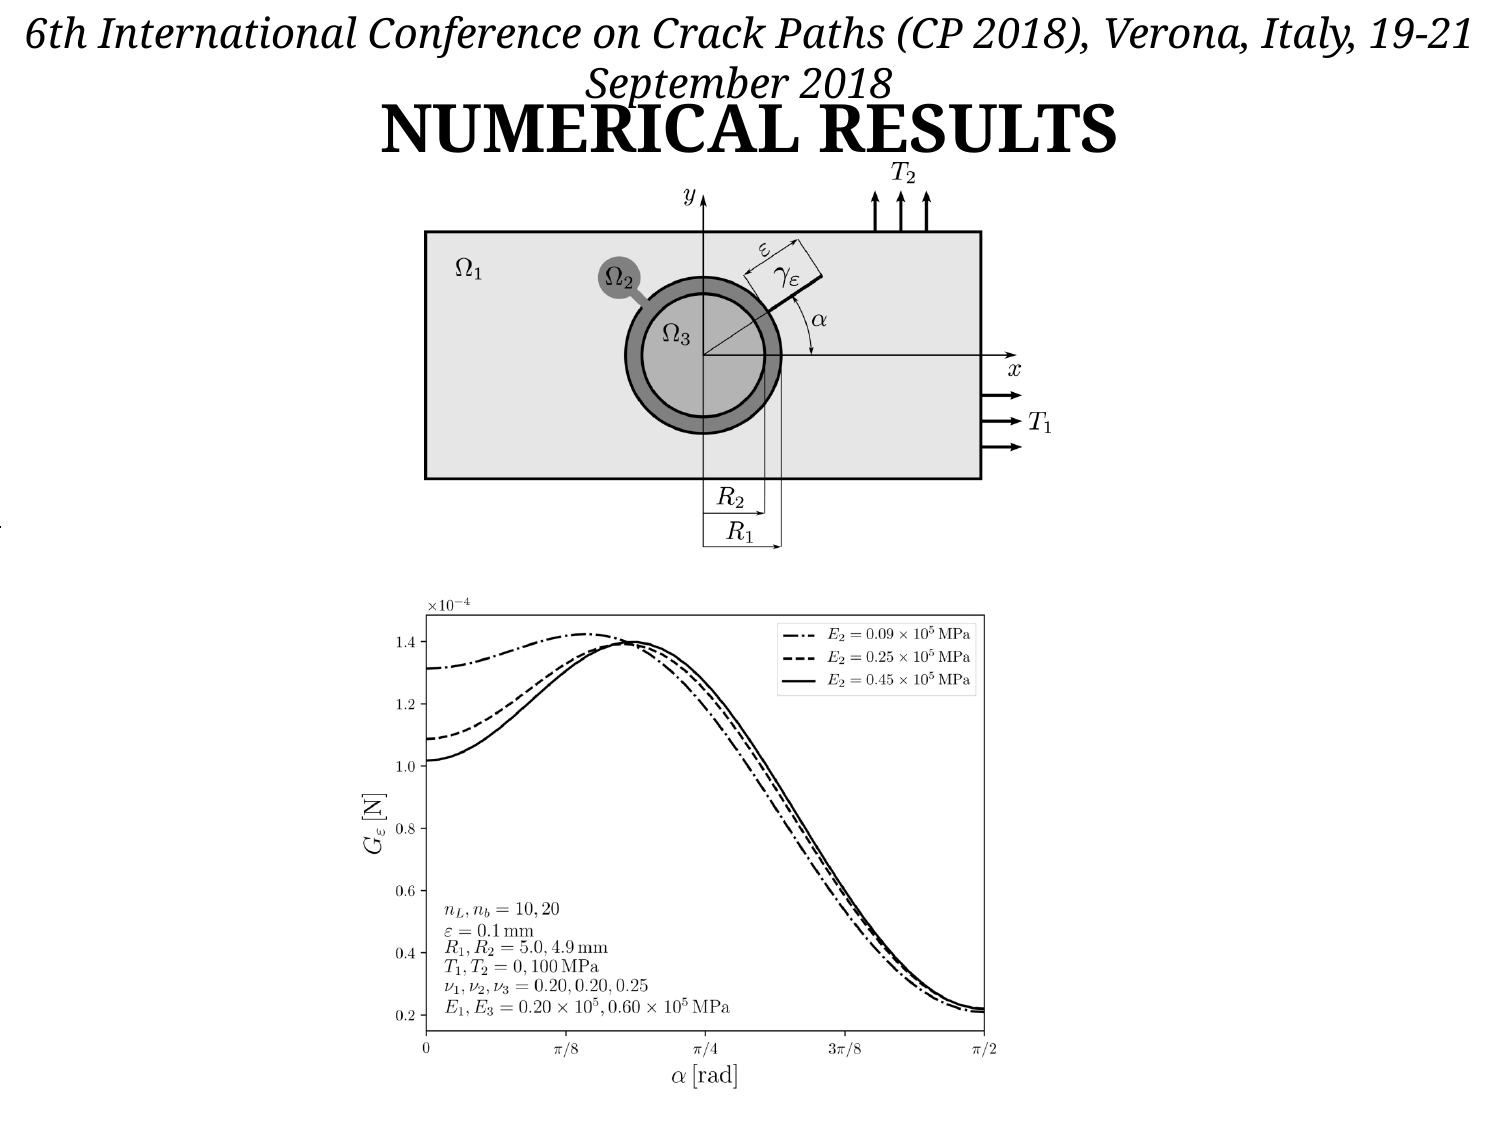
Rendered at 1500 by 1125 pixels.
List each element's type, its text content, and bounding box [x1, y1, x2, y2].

text_box [0, 0, 1500, 75]
text_box NUMERICAL RESULTS [0, 78, 1500, 173]
picture [336, 162, 1056, 1090]
